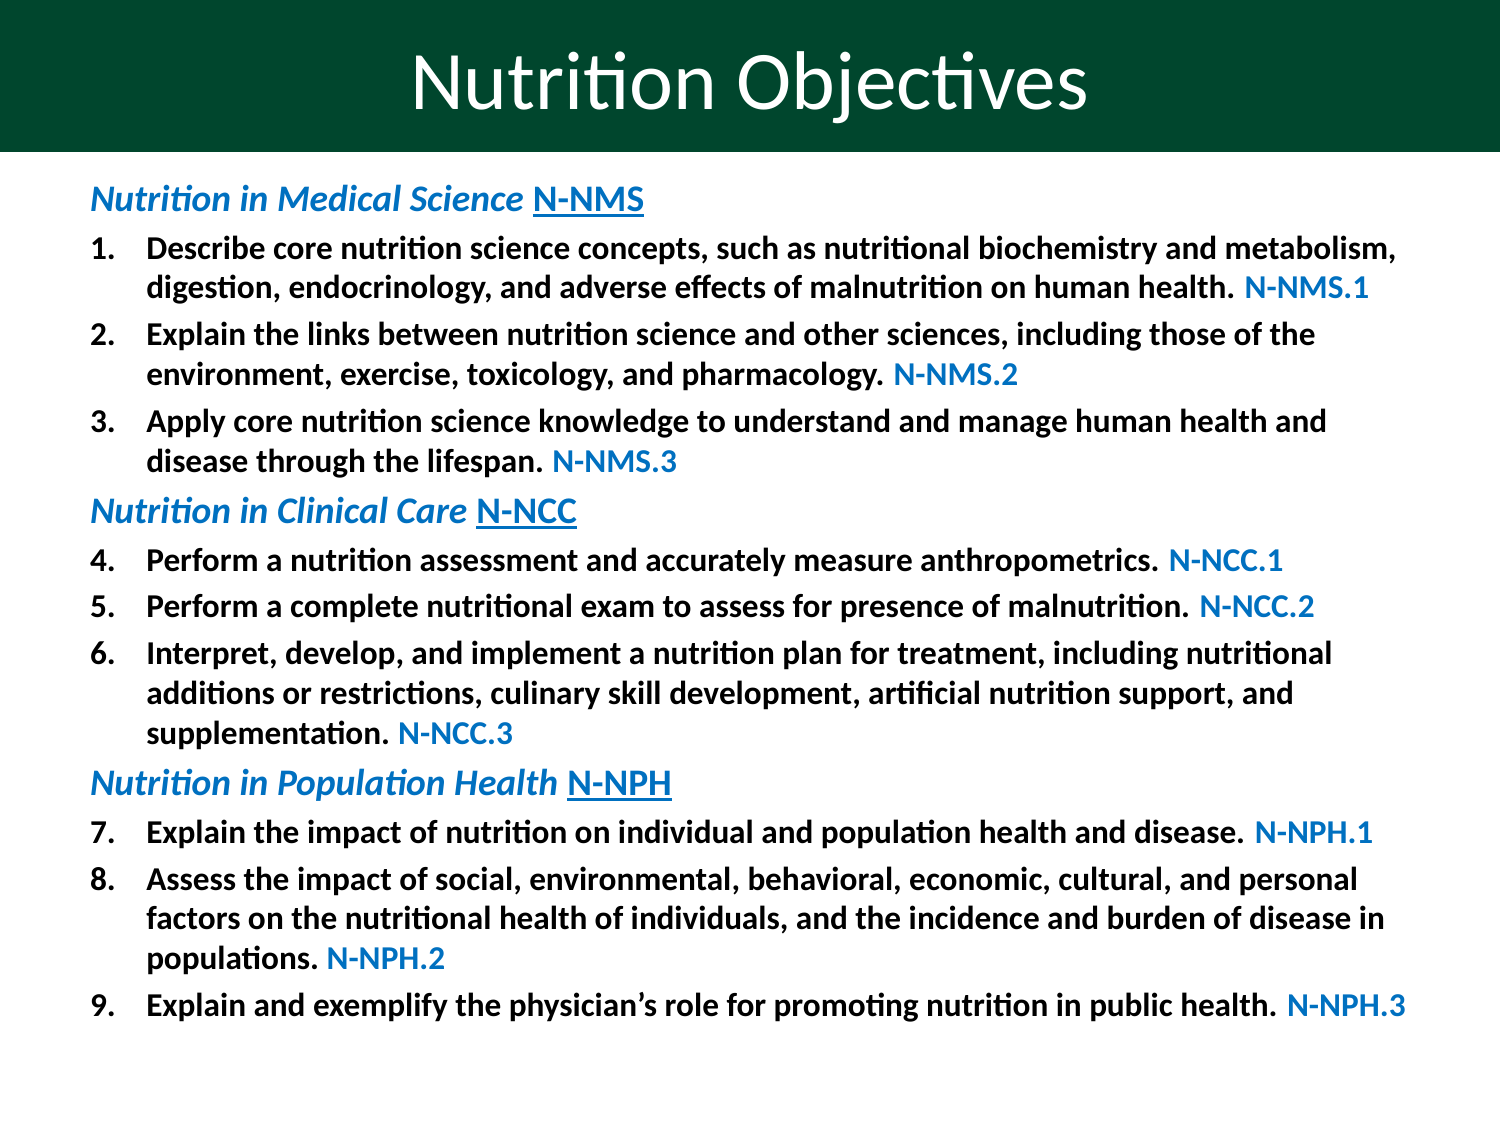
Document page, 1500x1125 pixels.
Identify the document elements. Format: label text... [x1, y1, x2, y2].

title Nutrition Objectives [0, 0, 1500, 152]
list Nutrition in Medical Science N-NMS Describe core nutrition science concepts, such as nutritional biochemistry and metabolism, digestion, endocrinology, and adverse effects of malnutrition on human health. N-NMS.1 Explain the links between nutrition science and other sciences, including those of the environment, exercise, toxicology, and pharmacology. N-NMS.2 Apply core nutrition science knowledge to understand and manage human health and disease through the lifespan. N-NMS.3 Nutrition in Clinical Care N-NCC Perform a nutrition assessment and accurately measure anthropometrics. N-NCC.1 Perform a complete nutritional exam to assess for presence of malnutrition. N-NCC.2 Interpret, develop, and implement a nutrition plan for treatment, including nutritional additions or restrictions, culinary skill development, artificial nutrition support, and supplementation. N-NCC.3 Nutrition in Population Health N-NPH Explain the impact of nutrition on individual and population health and disease. N-NPH.1 Assess the impact of social, environmental, behavioral, economic, cultural, and personal factors on the nutritional health of individuals, and the incidence and burden of disease in populations. N-NPH.2 Explain and exemplify the physician’s role for promoting nutrition in public health. N-NPH.3 [75, 166, 1425, 1085]
